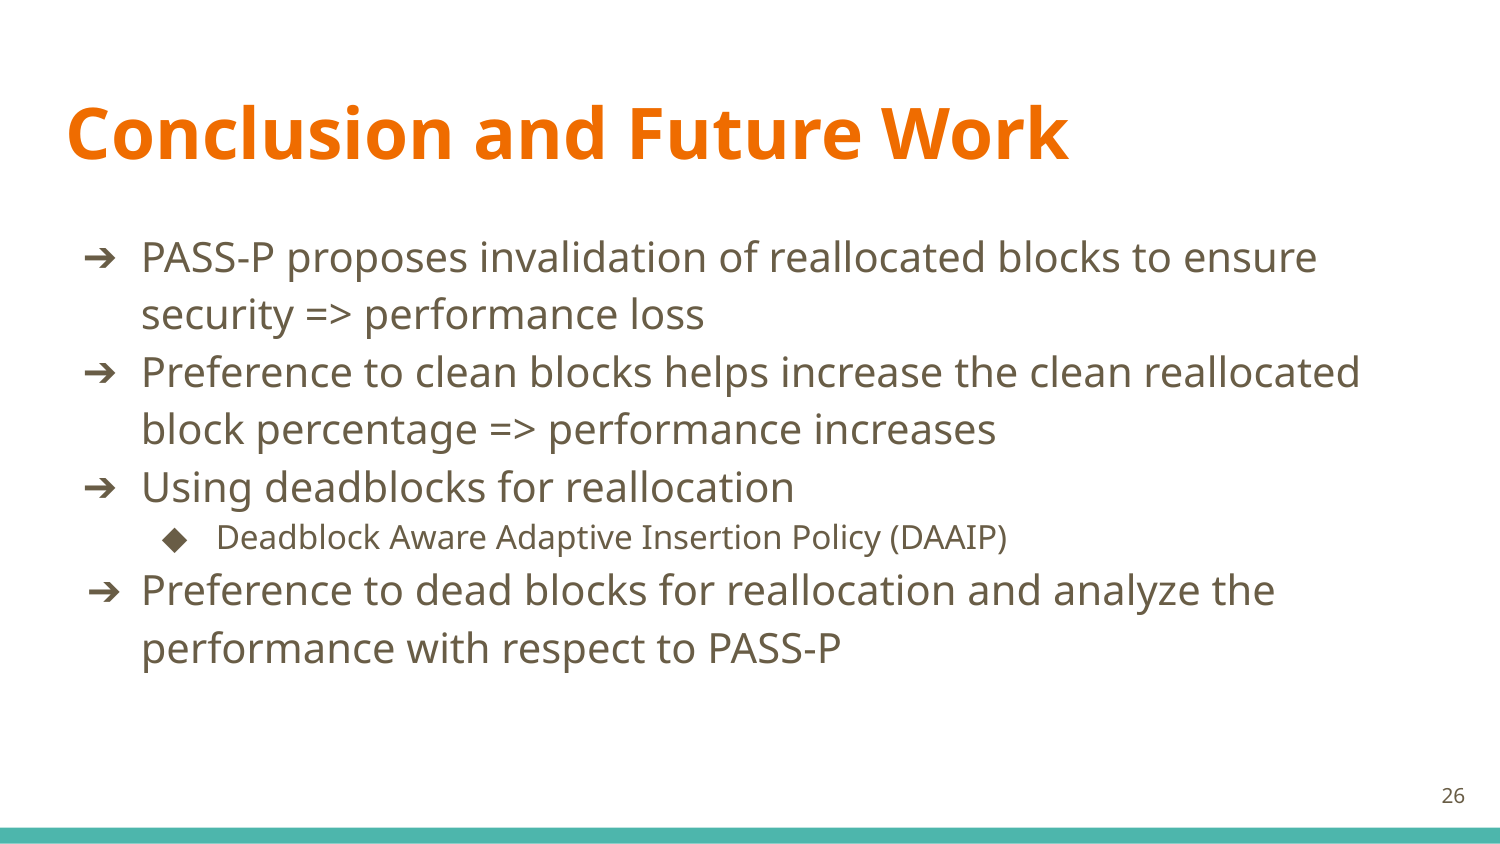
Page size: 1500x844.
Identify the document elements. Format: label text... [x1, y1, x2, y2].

text_box Conclusion and Future Work [51, 72, 1449, 189]
text_box PASS-P proposes invalidation of reallocated blocks to ensure security => performance loss Preference to clean blocks helps increase the clean reallocated block percentage => performance increases Using deadblocks for reallocation Deadblock Aware Adaptive Insertion Policy (DAAIP) Preference to dead blocks for reallocation and analyze the performance with respect to PASS-P [51, 207, 1449, 750]
text_box <number> [1389, 764, 1480, 830]
